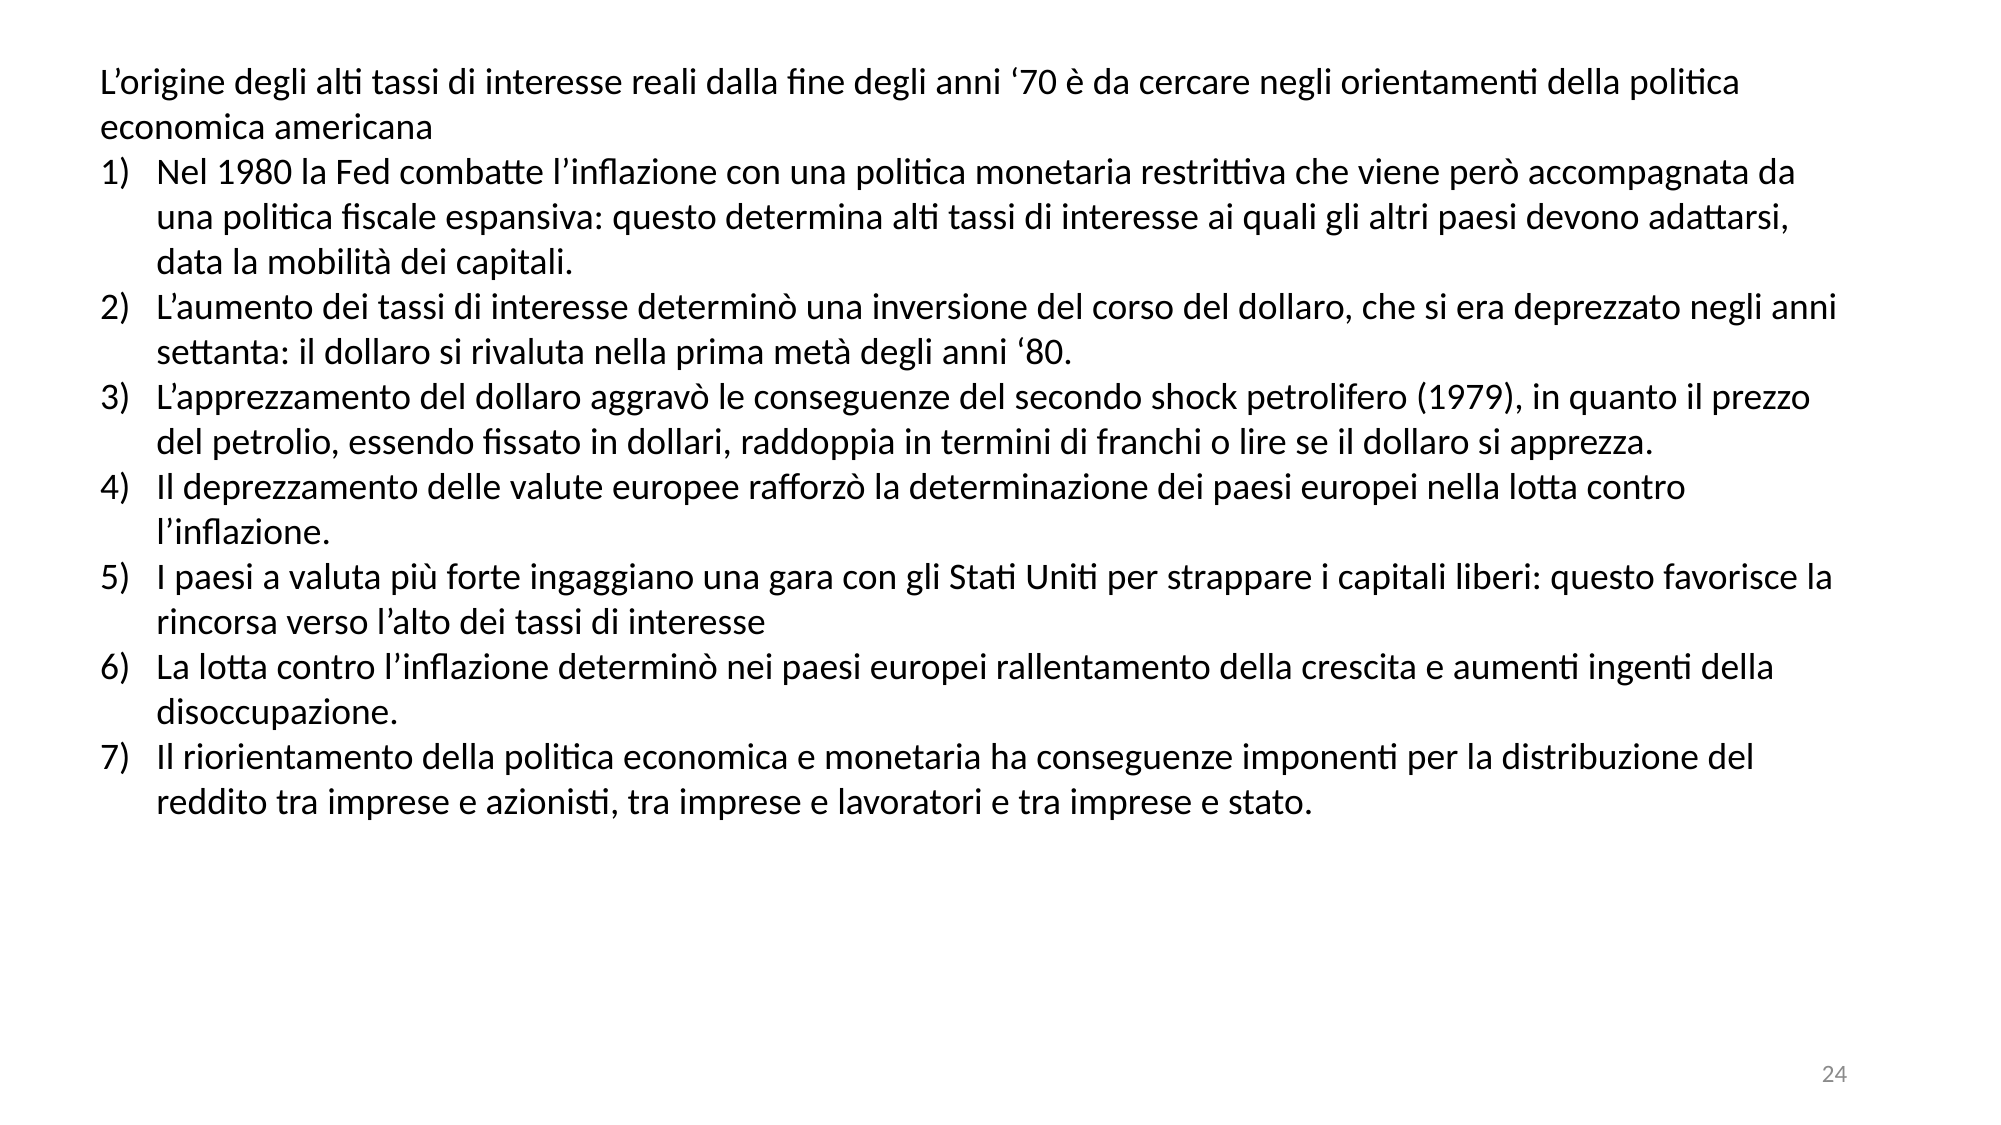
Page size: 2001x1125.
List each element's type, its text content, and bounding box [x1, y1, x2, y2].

slide_number 24 [1412, 1042, 1863, 1103]
text_box L’origine degli alti tassi di interesse reali dalla fine degli anni ‘70 è da cercare negli orientamenti della politica economica americana Nel 1980 la Fed combatte l’inflazione con una politica monetaria restrittiva che viene però accompagnata da una politica fiscale espansiva: questo determina alti tassi di interesse ai quali gli altri paesi devono adattarsi, data la mobilità dei capitali. L’aumento dei tassi di interesse determinò una inversione del corso del dollaro, che si era deprezzato negli anni settanta: il dollaro si rivaluta nella prima metà degli anni ‘80. L’apprezzamento del dollaro aggravò le conseguenze del secondo shock petrolifero (1979), in quanto il prezzo del petrolio, essendo fissato in dollari, raddoppia in termini di franchi o lire se il dollaro si apprezza. Il deprezzamento delle valute europee rafforzò la determinazione dei paesi europei nella lotta contro l’inflazione. I paesi a valuta più forte ingaggiano una gara con gli Stati Uniti per strappare i capitali liberi: questo favorisce la rincorsa verso l’alto dei tassi di interesse La lotta contro l’inflazione determinò nei paesi europei rallentamento della crescita e aumenti ingenti della disoccupazione. Il riorientamento della politica economica e monetaria ha conseguenze imponenti per la distribuzione del reddito tra imprese e azionisti, tra imprese e lavoratori e tra imprese e stato. [85, 49, 1865, 830]
